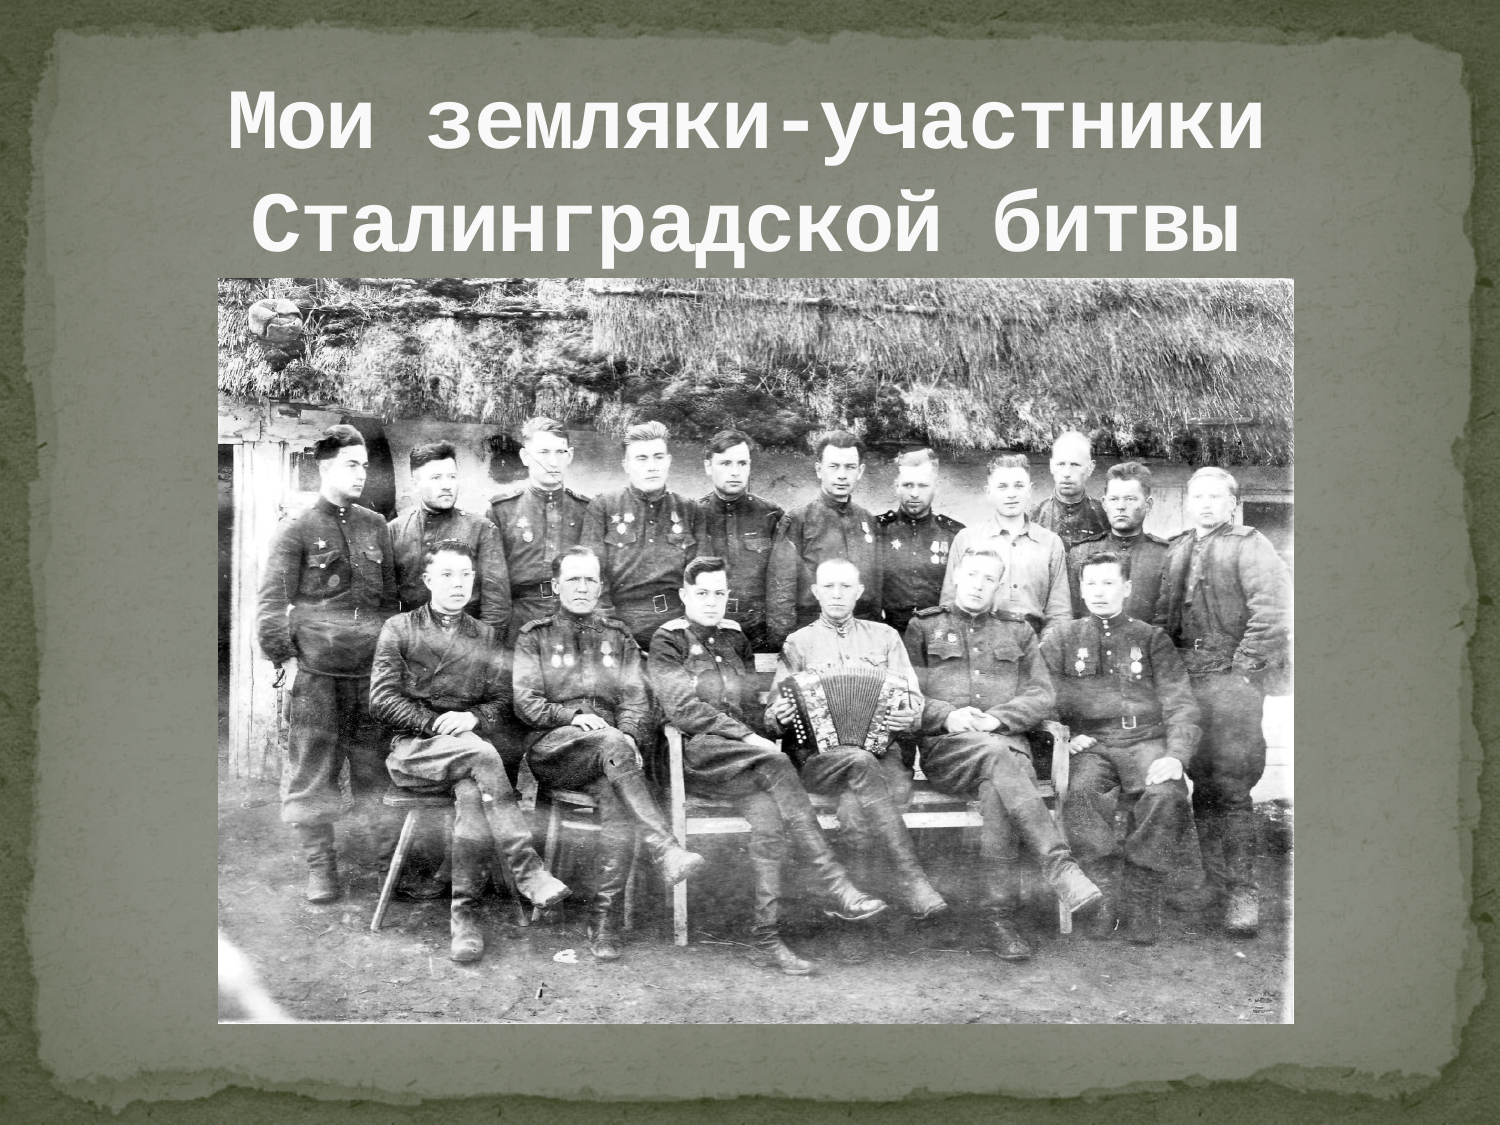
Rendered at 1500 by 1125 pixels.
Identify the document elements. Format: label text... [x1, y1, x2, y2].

title Мои земляки-участники Сталинградской битвы [64, 54, 1428, 380]
picture [220, 280, 1293, 1022]
